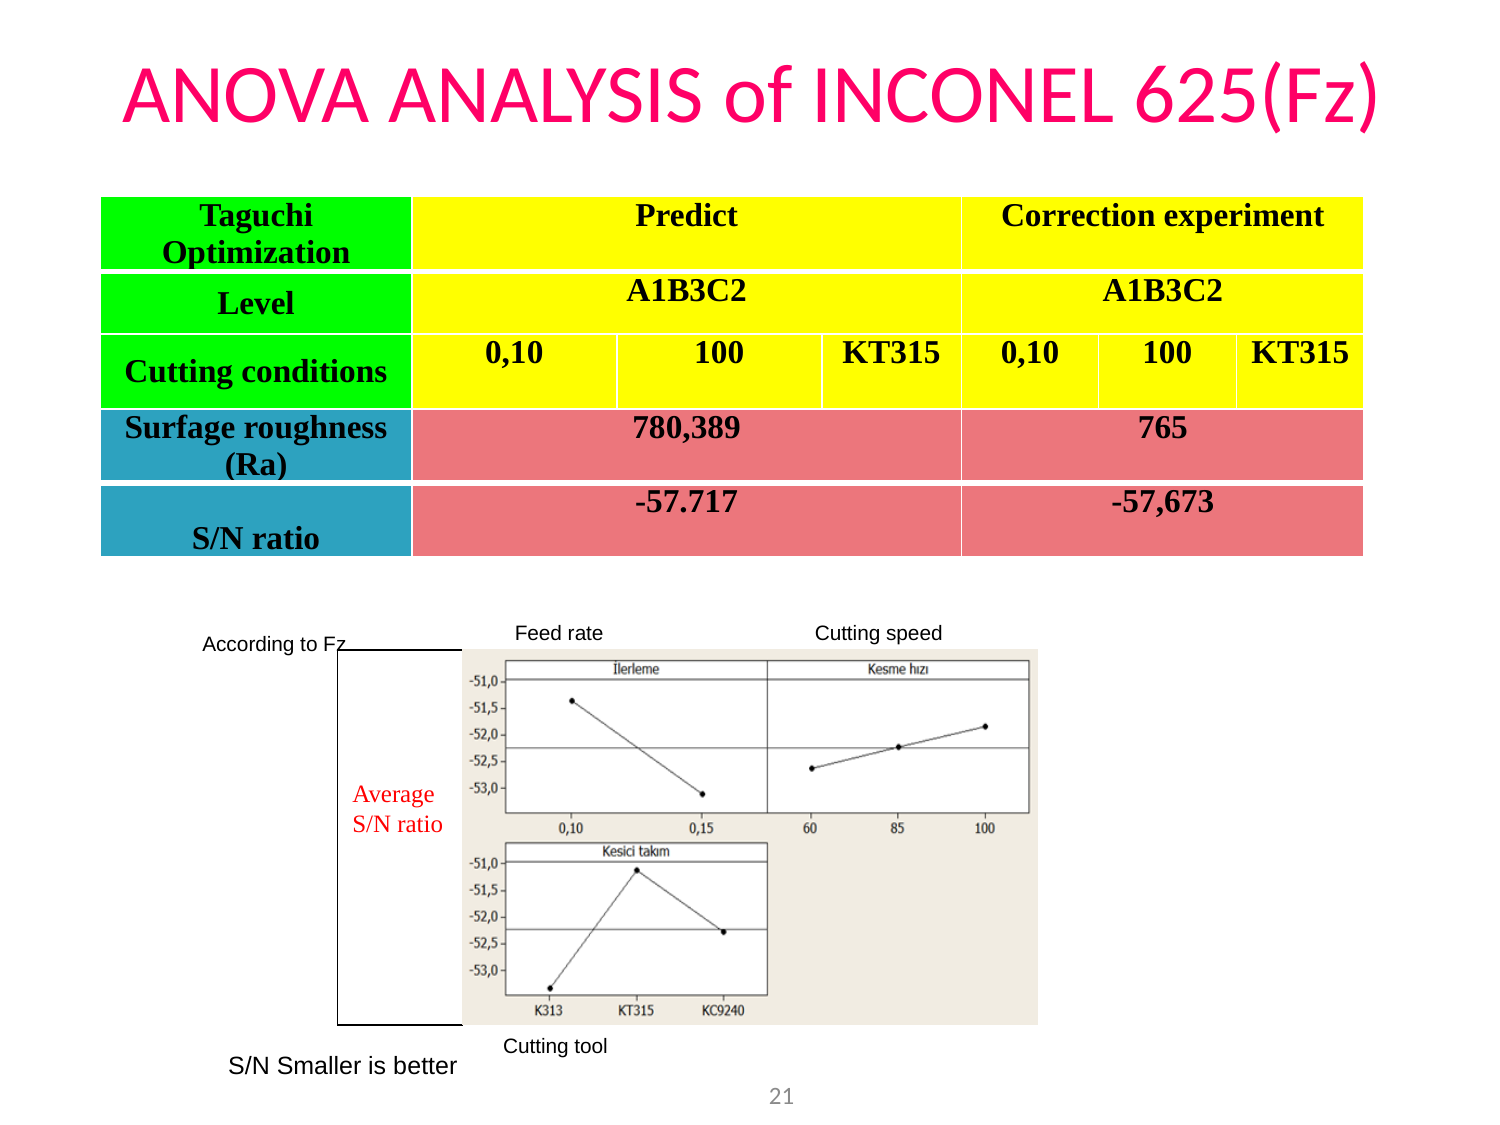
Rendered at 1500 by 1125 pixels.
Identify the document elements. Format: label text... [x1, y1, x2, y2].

table_cell Cutting conditions [101, 335, 411, 408]
table_cell 0,10 [413, 335, 616, 408]
table_cell A1B3C2 [962, 274, 1363, 333]
table_header Predict [413, 197, 961, 269]
table_cell KT315 [823, 335, 961, 408]
text_box According to Fz [187, 623, 438, 688]
table_cell -57.717 [413, 486, 961, 556]
table_cell 765 [962, 410, 1363, 480]
text_box 21 [631, 1065, 932, 1125]
table_cell A1B3C2 [413, 274, 961, 333]
table_cell 780,389 [413, 410, 961, 480]
text_box Cutting tool [488, 1035, 623, 1065]
text_box Feed rate Cutting speed [500, 612, 1138, 653]
picture [462, 649, 1038, 1026]
text_box S/N Smaller is better [213, 1042, 473, 1117]
table_cell -57,673 [962, 486, 1363, 556]
table_header Correction experiment [962, 197, 1363, 269]
table_cell Surfage roughness (Ra) [101, 410, 411, 480]
table_cell Level [101, 274, 411, 333]
text_box ANOVA ANALYSIS of INCONEL 625(Fz) [76, 42, 1427, 135]
table_cell S/N ratio [101, 486, 411, 556]
text_box Average S/N ratio [337, 649, 461, 1025]
table_cell 100 [618, 335, 821, 408]
table_cell 0,10 [962, 335, 1098, 408]
table_cell 100 [1099, 335, 1236, 408]
table_cell KT315 [1237, 335, 1363, 408]
table_header Taguchi Optimization [101, 197, 411, 269]
